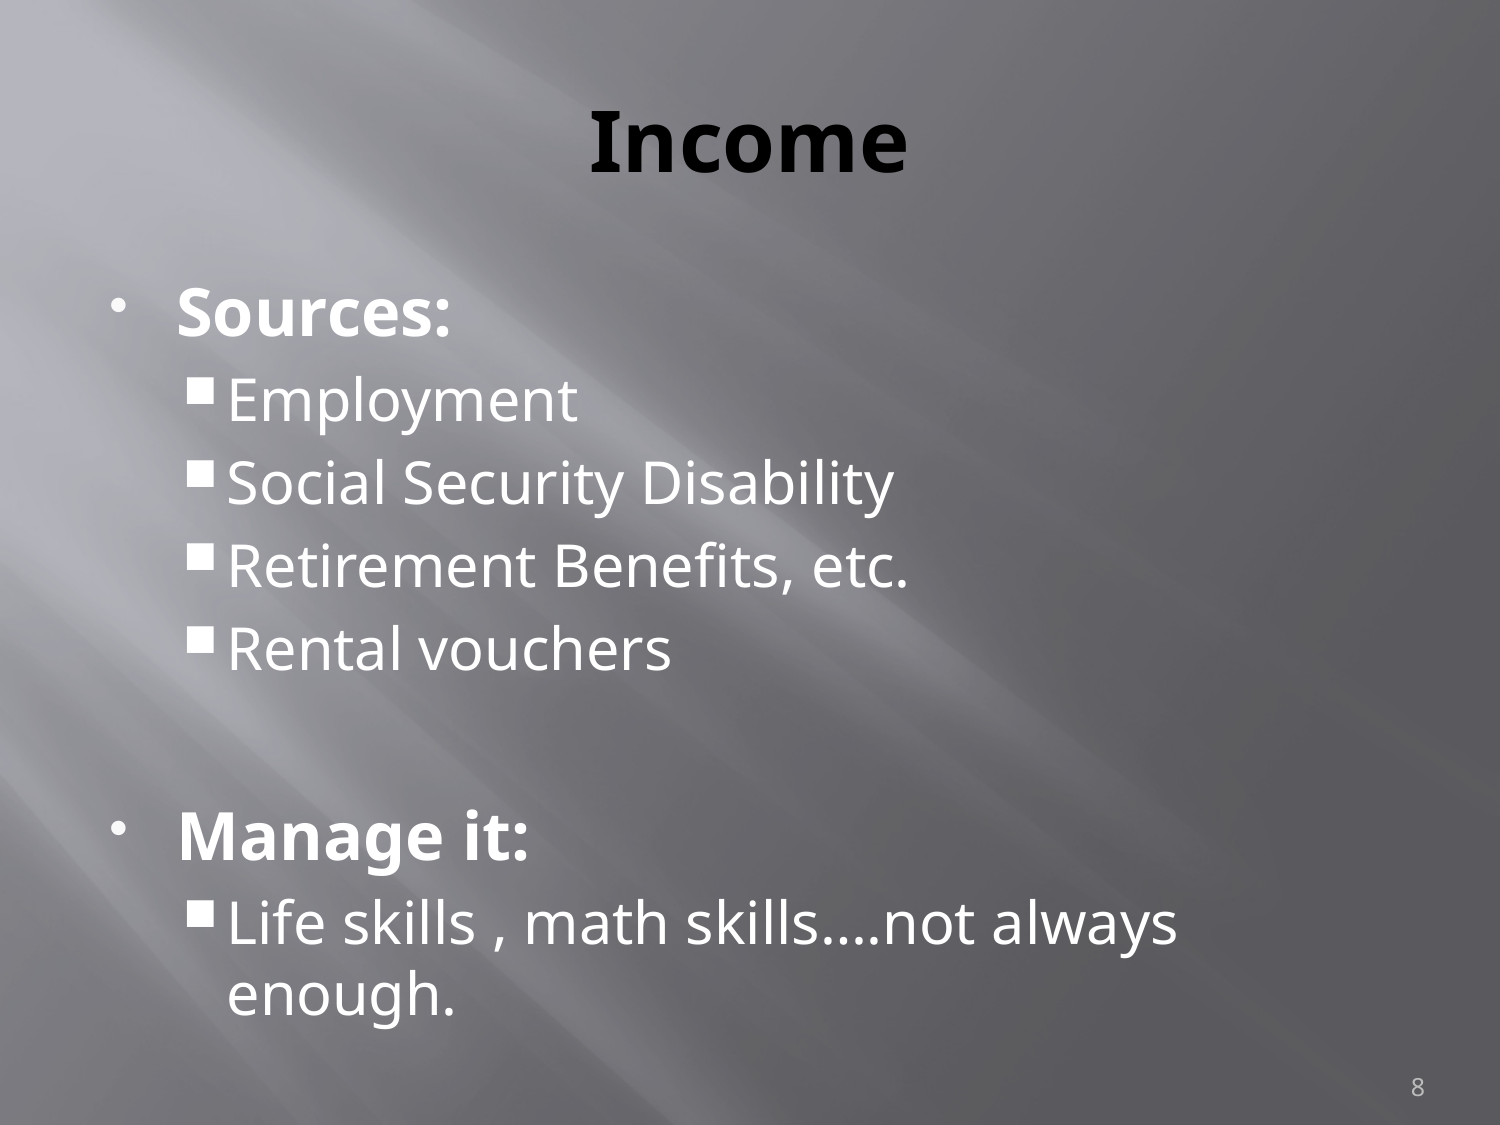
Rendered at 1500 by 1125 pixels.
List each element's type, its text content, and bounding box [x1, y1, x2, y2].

list Sources: Employment Social Security Disability Retirement Benefits, etc. Rental vouchers Manage it: Life skills , math skills….not always enough. [75, 262, 1425, 1035]
title Income [75, 45, 1425, 233]
slide_number 8 [1299, 1052, 1425, 1113]
